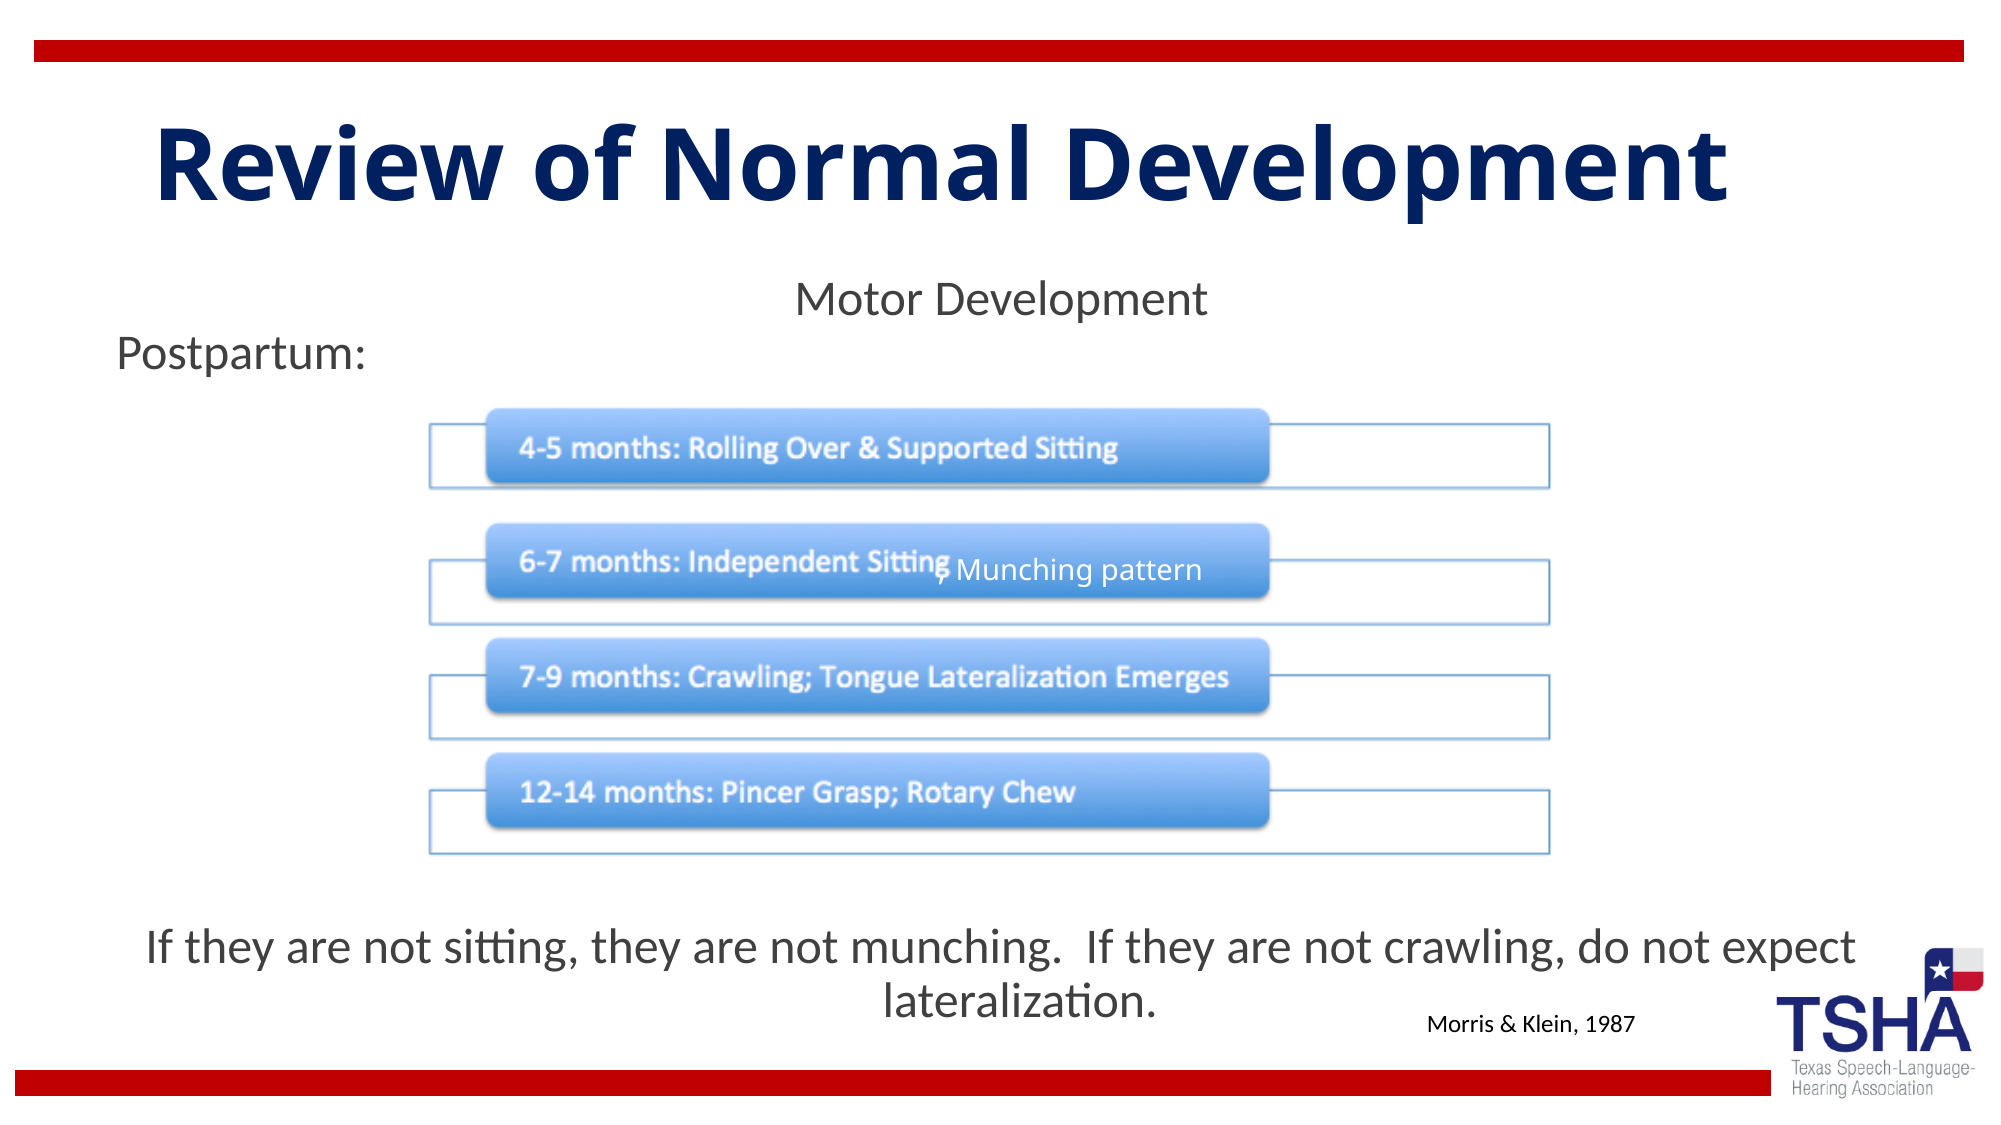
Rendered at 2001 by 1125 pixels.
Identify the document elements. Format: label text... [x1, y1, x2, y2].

title Review of Normal Development [137, 59, 1863, 257]
picture [1757, 919, 2000, 1125]
list Motor Development Postpartum: If they are not sitting, they are not munching. If they are not crawling, do not expect lateralization. [101, 257, 1902, 1102]
picture [397, 402, 1602, 922]
text_box Morris & Klein, 1987 [1412, 999, 1652, 1045]
